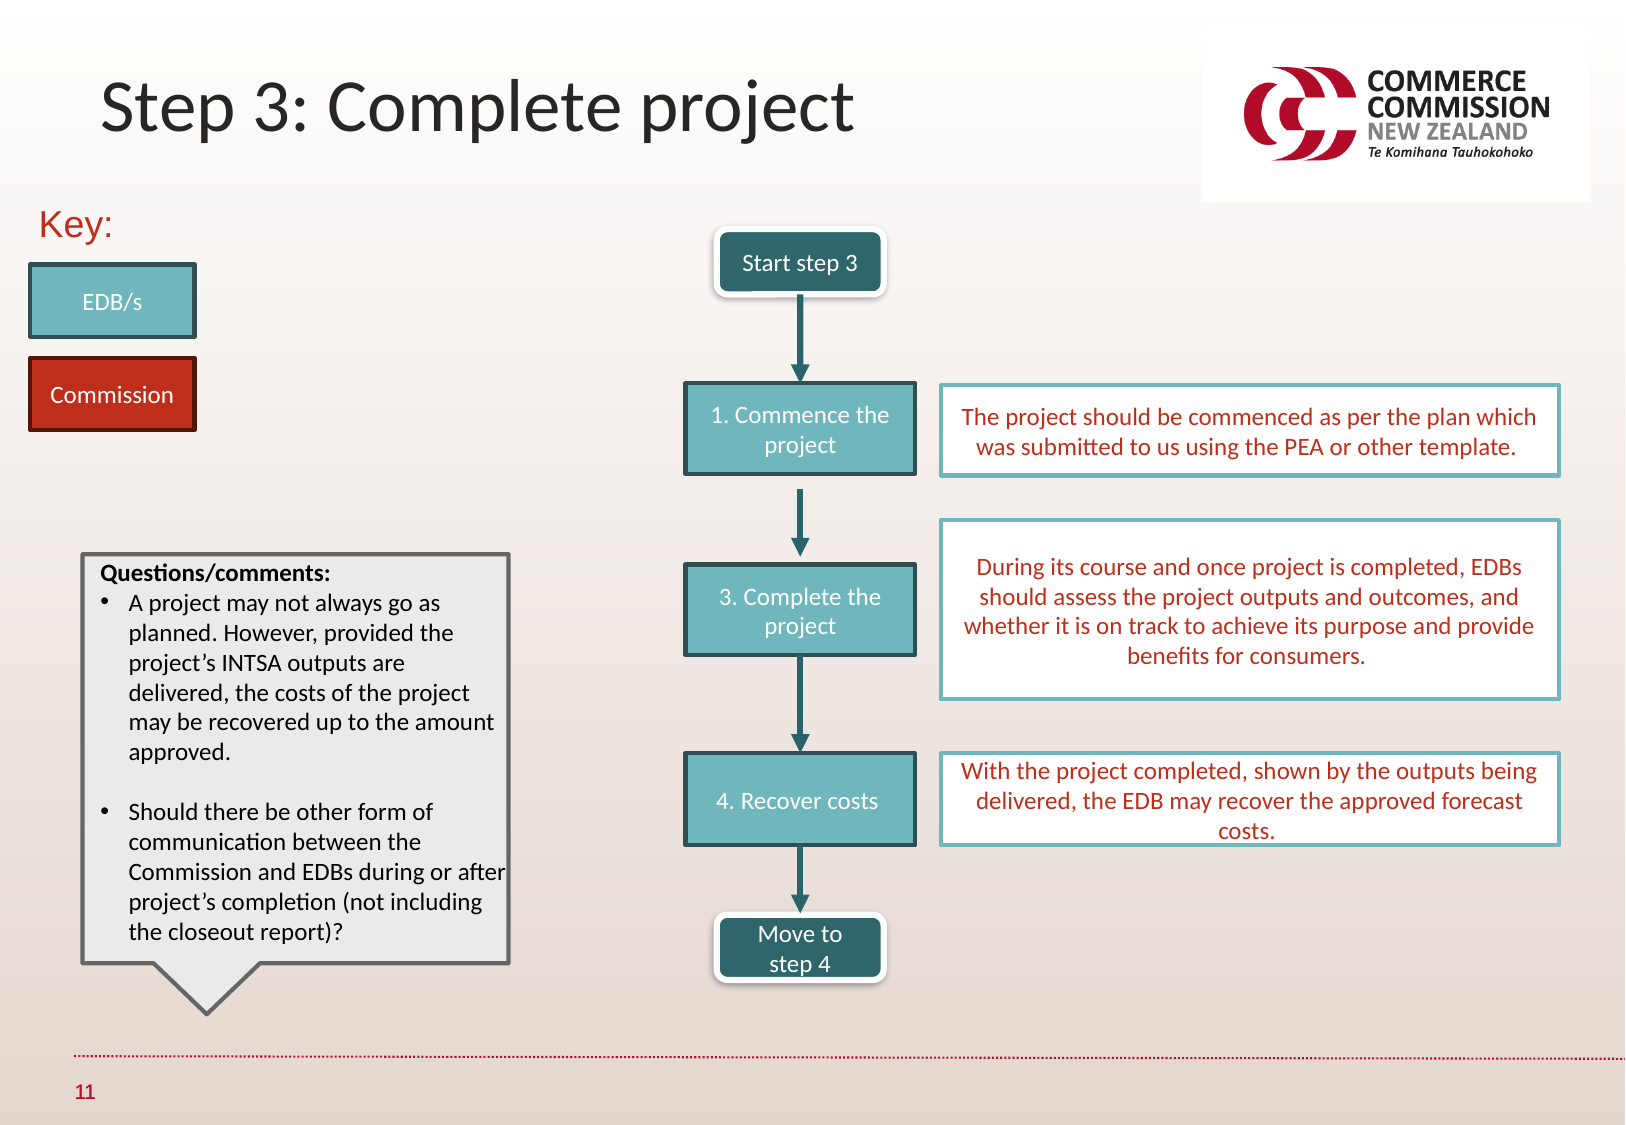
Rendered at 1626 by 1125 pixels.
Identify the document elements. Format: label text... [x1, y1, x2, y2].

text_box [80, 552, 511, 1017]
text_box Commission [28, 356, 197, 432]
text_box The project should be commenced as per the plan which was submitted to us using the PEA or other template. [939, 383, 1561, 478]
text_box 1. Commence the project [683, 381, 917, 476]
text_box 3. Complete the project [683, 562, 917, 657]
text_box Questions/comments: A project may not always go as planned. However, provided the project’s INTSA outputs are delivered, the costs of the project may be recovered up to the amount approved. Should there be other form of communication between the Commission and EDBs during or after project’s completion (not including the closeout report)? [85, 548, 524, 953]
text_box 4. Recover costs [683, 751, 917, 847]
text_box Move to step 4 [713, 911, 887, 984]
text_box During its course and once project is completed, EDBs should assess the project outputs and outcomes, and whether it is on track to achieve its purpose and provide benefits for consumers. [939, 518, 1561, 701]
text_box EDB/s [28, 262, 197, 339]
text_box 11 [59, 1063, 125, 1119]
text_box Key: [23, 193, 189, 253]
text_box Start step 3 [713, 225, 887, 298]
text_box With the project completed, shown by the outputs being delivered, the EDB may recover the approved forecast costs. [939, 751, 1561, 847]
list Step 3: Complete project [85, 73, 1215, 248]
picture [1202, 26, 1590, 202]
